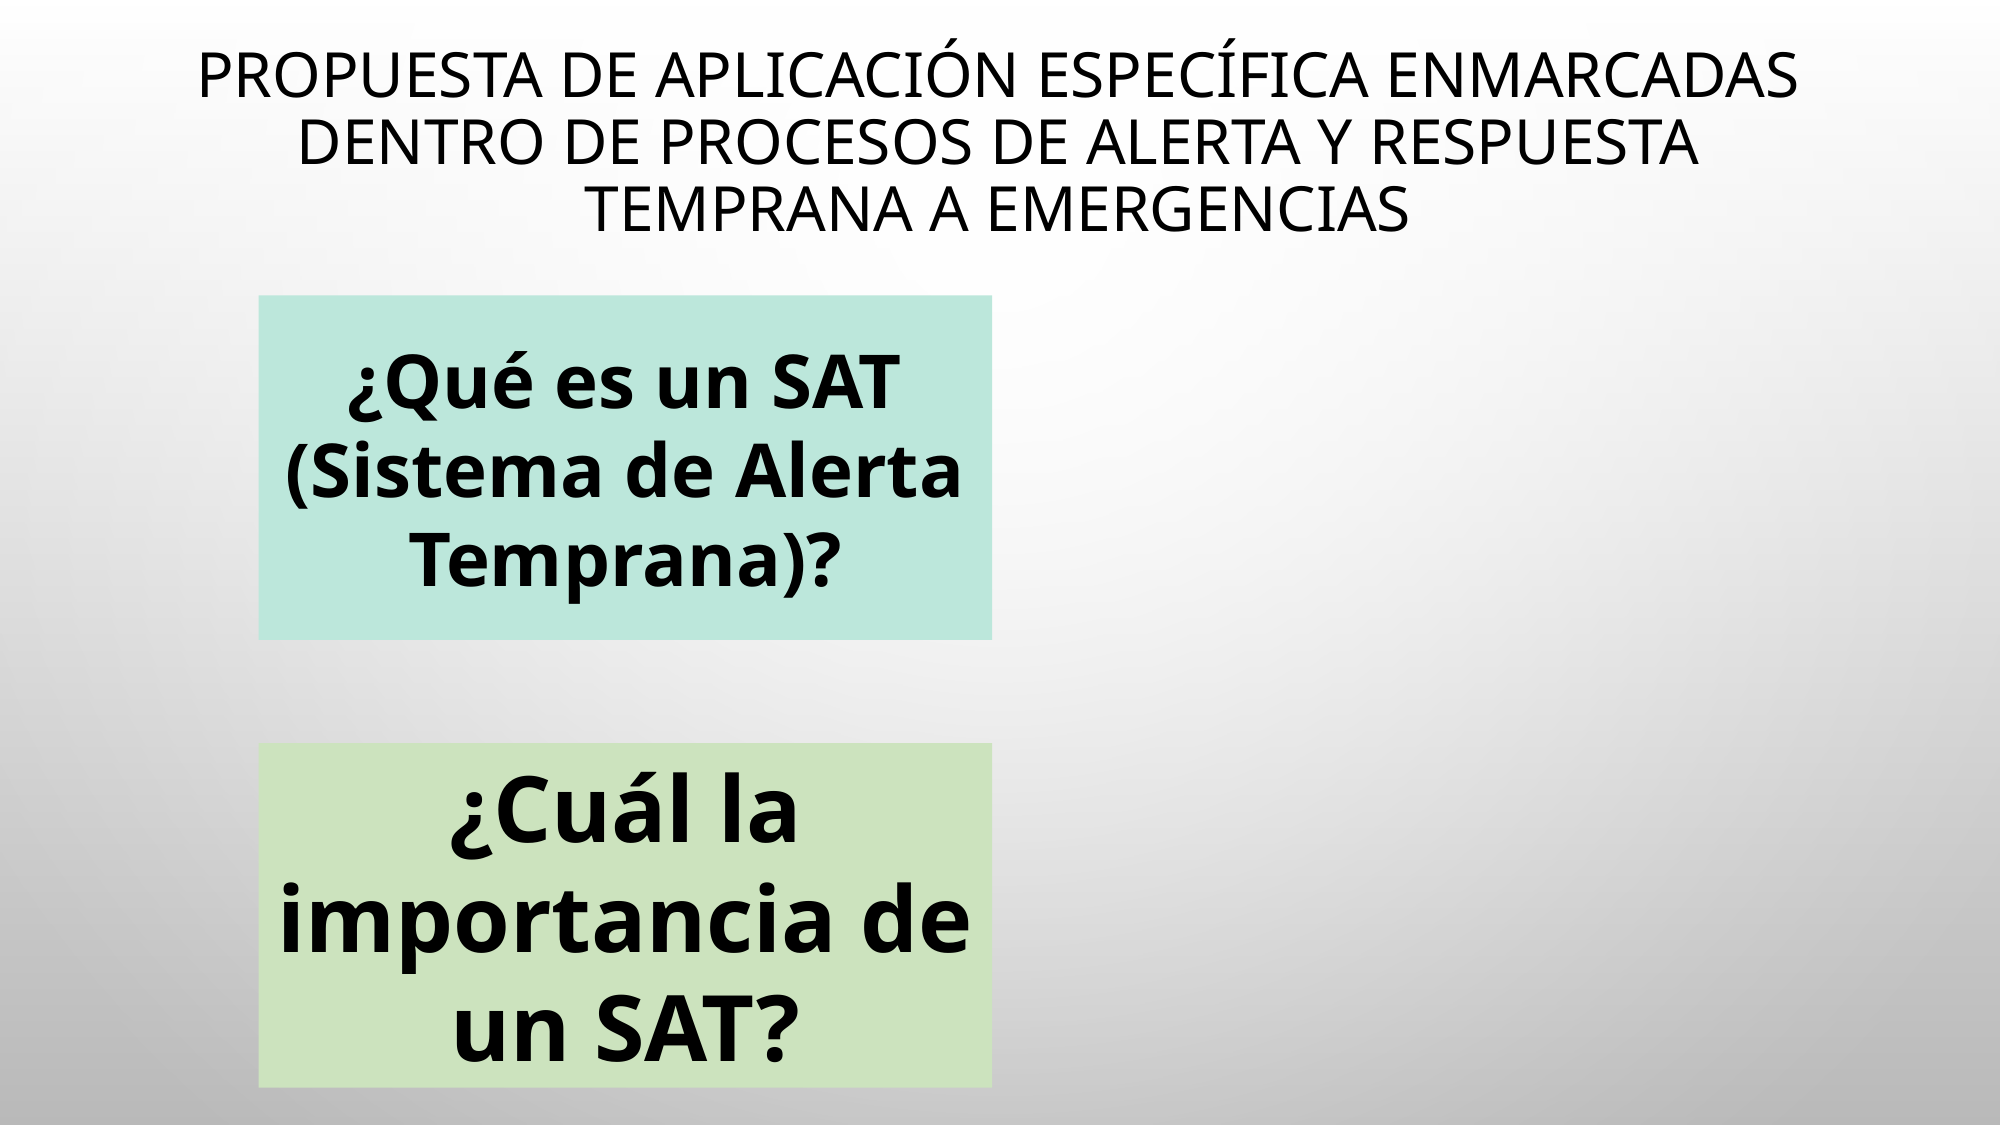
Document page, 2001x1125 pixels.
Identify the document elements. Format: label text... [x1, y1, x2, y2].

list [258, 295, 1726, 961]
title Propuesta de aplicación específica enmarcadas dentro de procesos de alerta y respuesta temprana a emergencias [111, 35, 1885, 253]
picture [0, 0, 2000, 1125]
